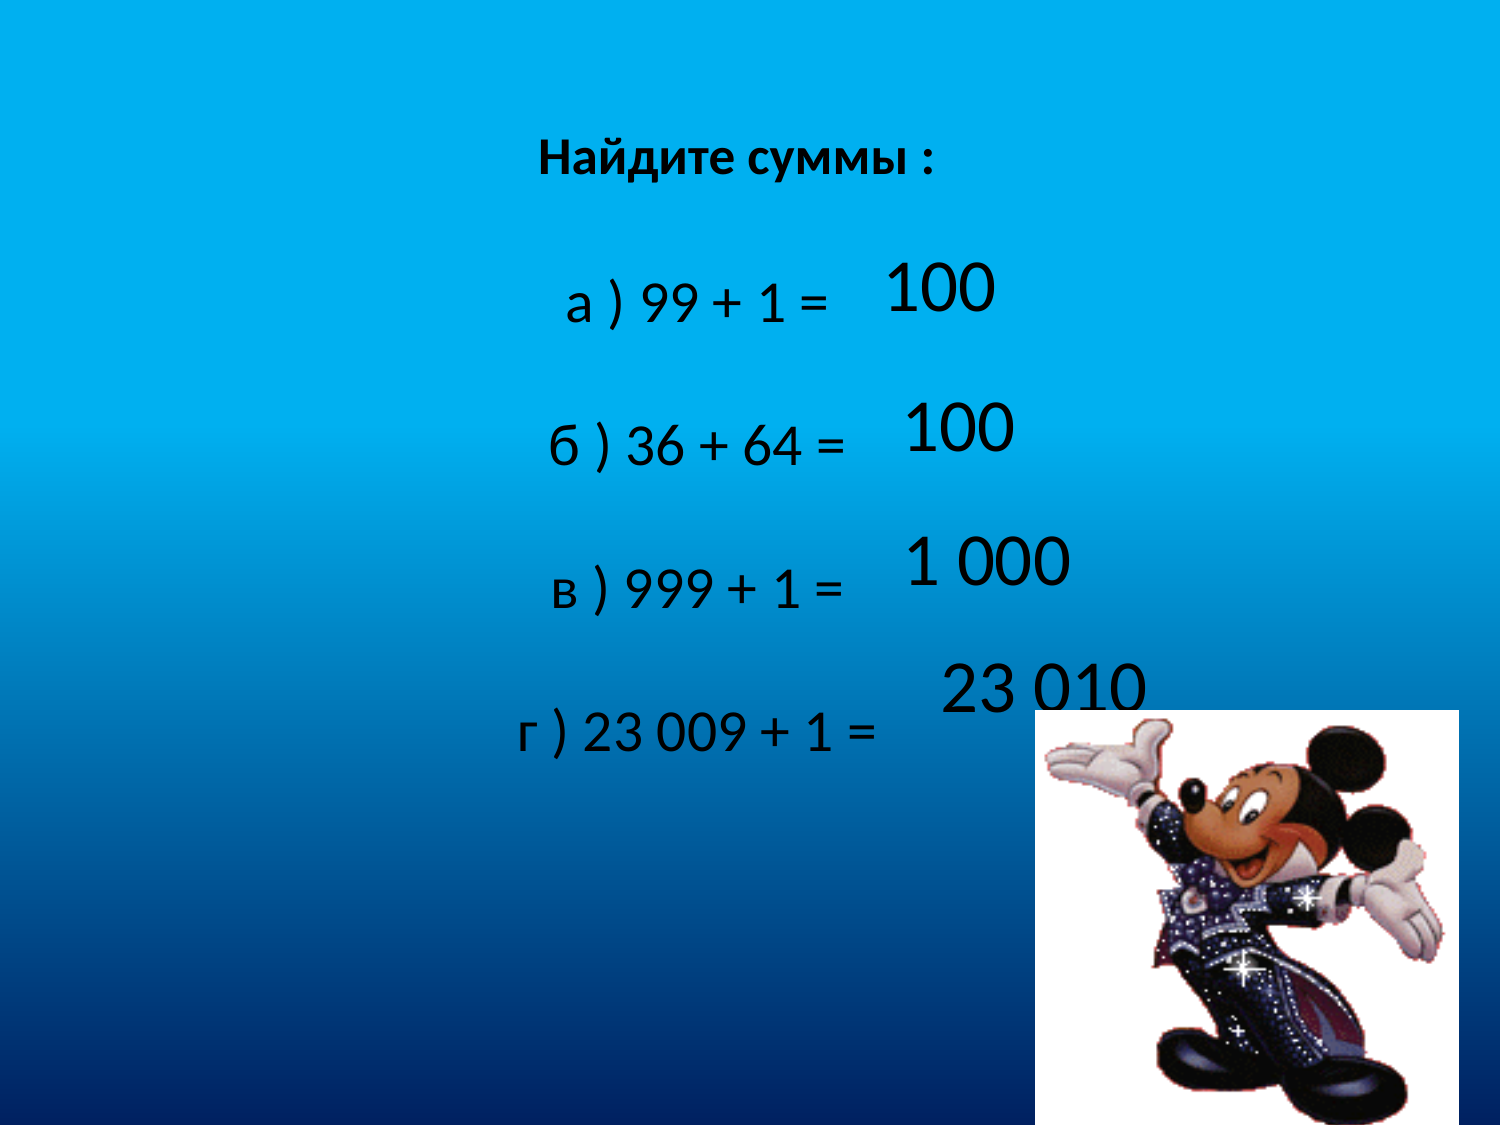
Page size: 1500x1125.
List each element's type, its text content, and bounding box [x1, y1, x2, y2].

text_box а ) 99 + 1 = б ) 36 + 64 = в ) 999 + 1 = г ) 23 009 + 1 = [114, 255, 1282, 988]
title Найдите суммы : [115, 113, 1359, 315]
text_box 100 [867, 229, 1038, 312]
picture [1035, 710, 1459, 1125]
text_box 23 010 [925, 630, 1200, 714]
text_box 100 [886, 368, 1057, 452]
text_box 1 000 [887, 503, 1091, 587]
